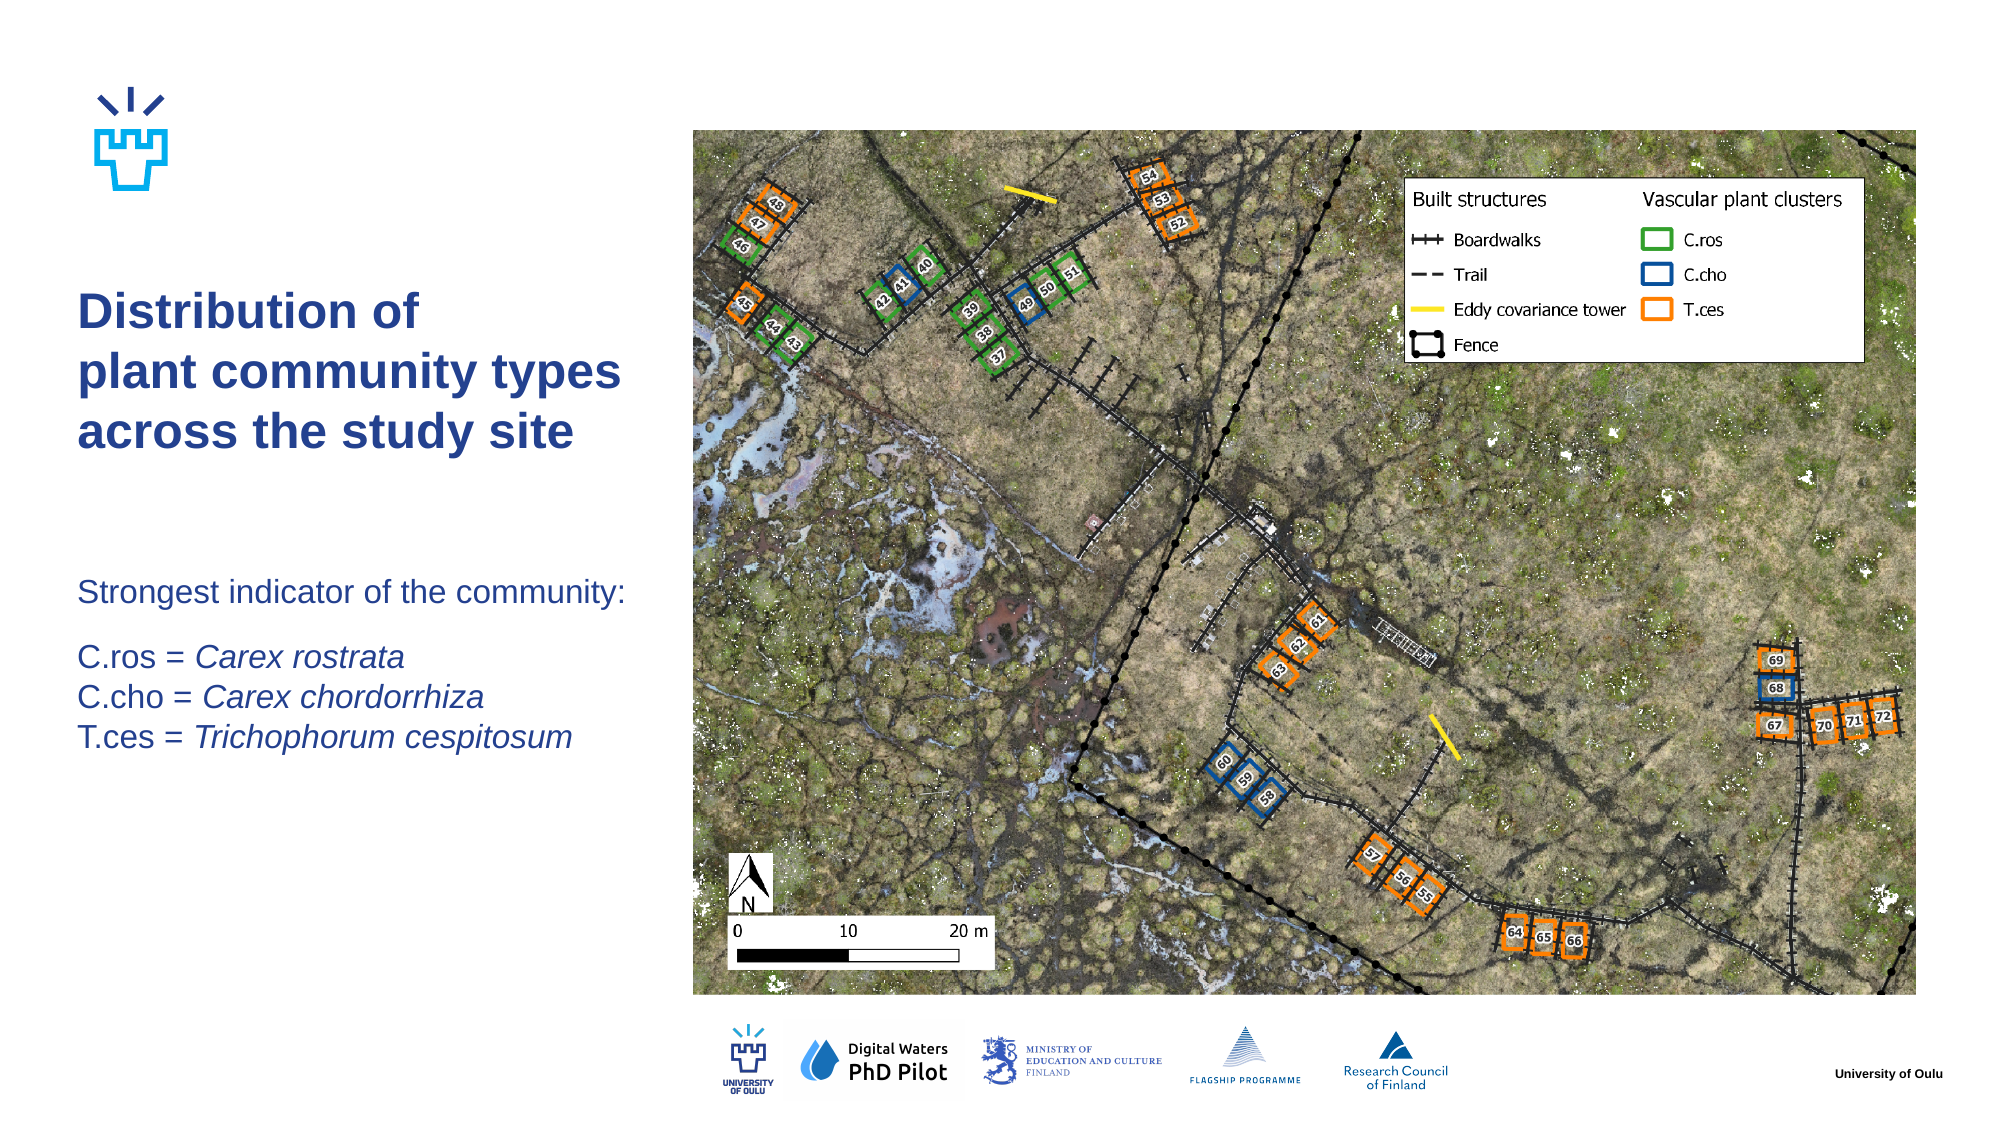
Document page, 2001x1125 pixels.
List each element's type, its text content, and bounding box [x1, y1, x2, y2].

picture [693, 130, 1916, 995]
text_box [717, 1014, 1464, 1106]
list Distribution of plant community types across the study site [62, 271, 663, 506]
text_box Strongest indicator of the community: C.ros = Carex rostrata C.cho = Carex chordorrhiza T.ces = Trichophorum cespitosum [62, 562, 663, 763]
